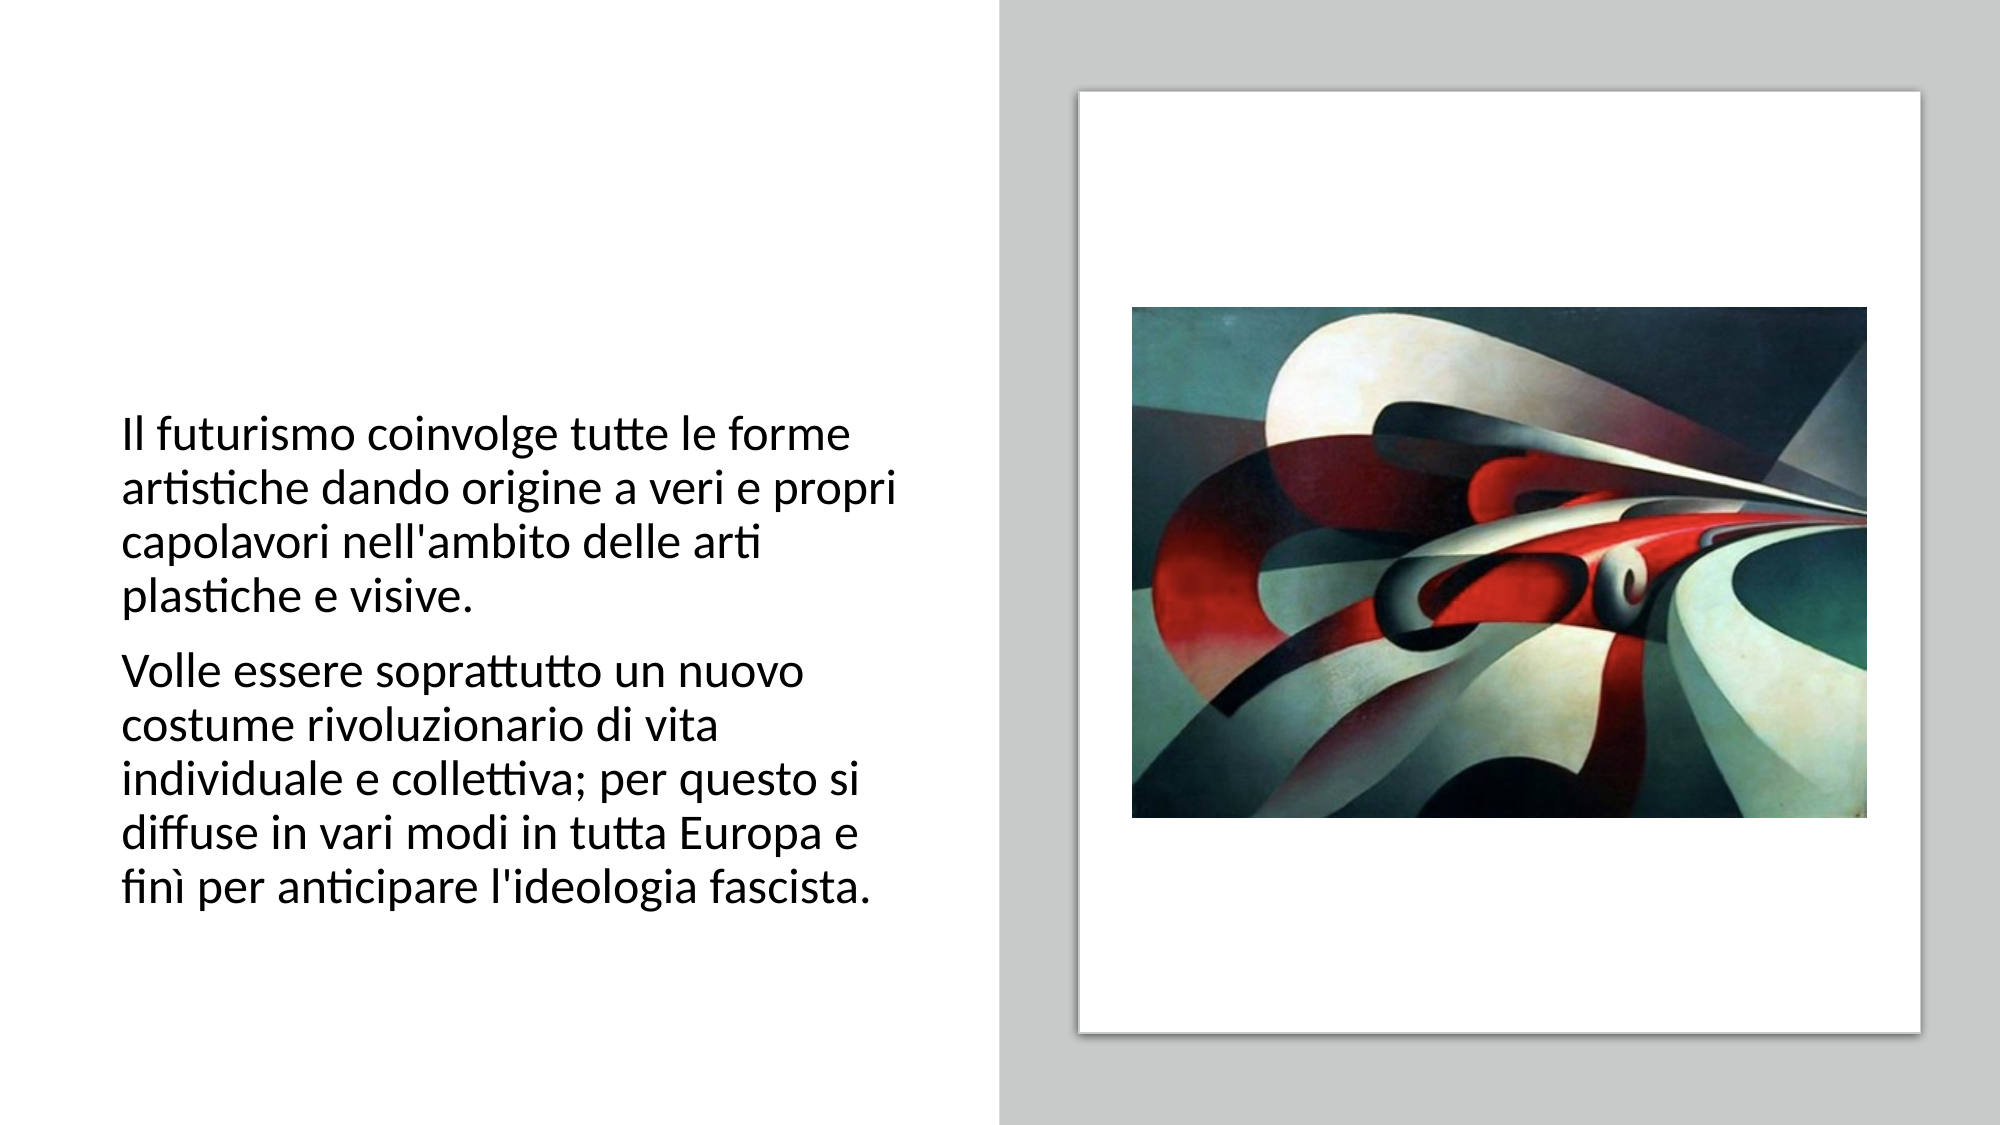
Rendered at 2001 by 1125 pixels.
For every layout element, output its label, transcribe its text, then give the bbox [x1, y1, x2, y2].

list Il futurismo coinvolge tutte le forme artistiche dando origine a veri e propri capolavori nell'ambito delle arti plastiche e visive. Volle essere soprattutto un nuovo costume rivoluzionario di vita individuale e collettiva; per questo si diffuse in vari modi in tutta Europa e finì per anticipare l'ideologia fascista. [106, 399, 918, 1021]
picture [1132, 306, 1867, 818]
text_box [998, 0, 2000, 1125]
text_box [1078, 90, 1922, 1034]
